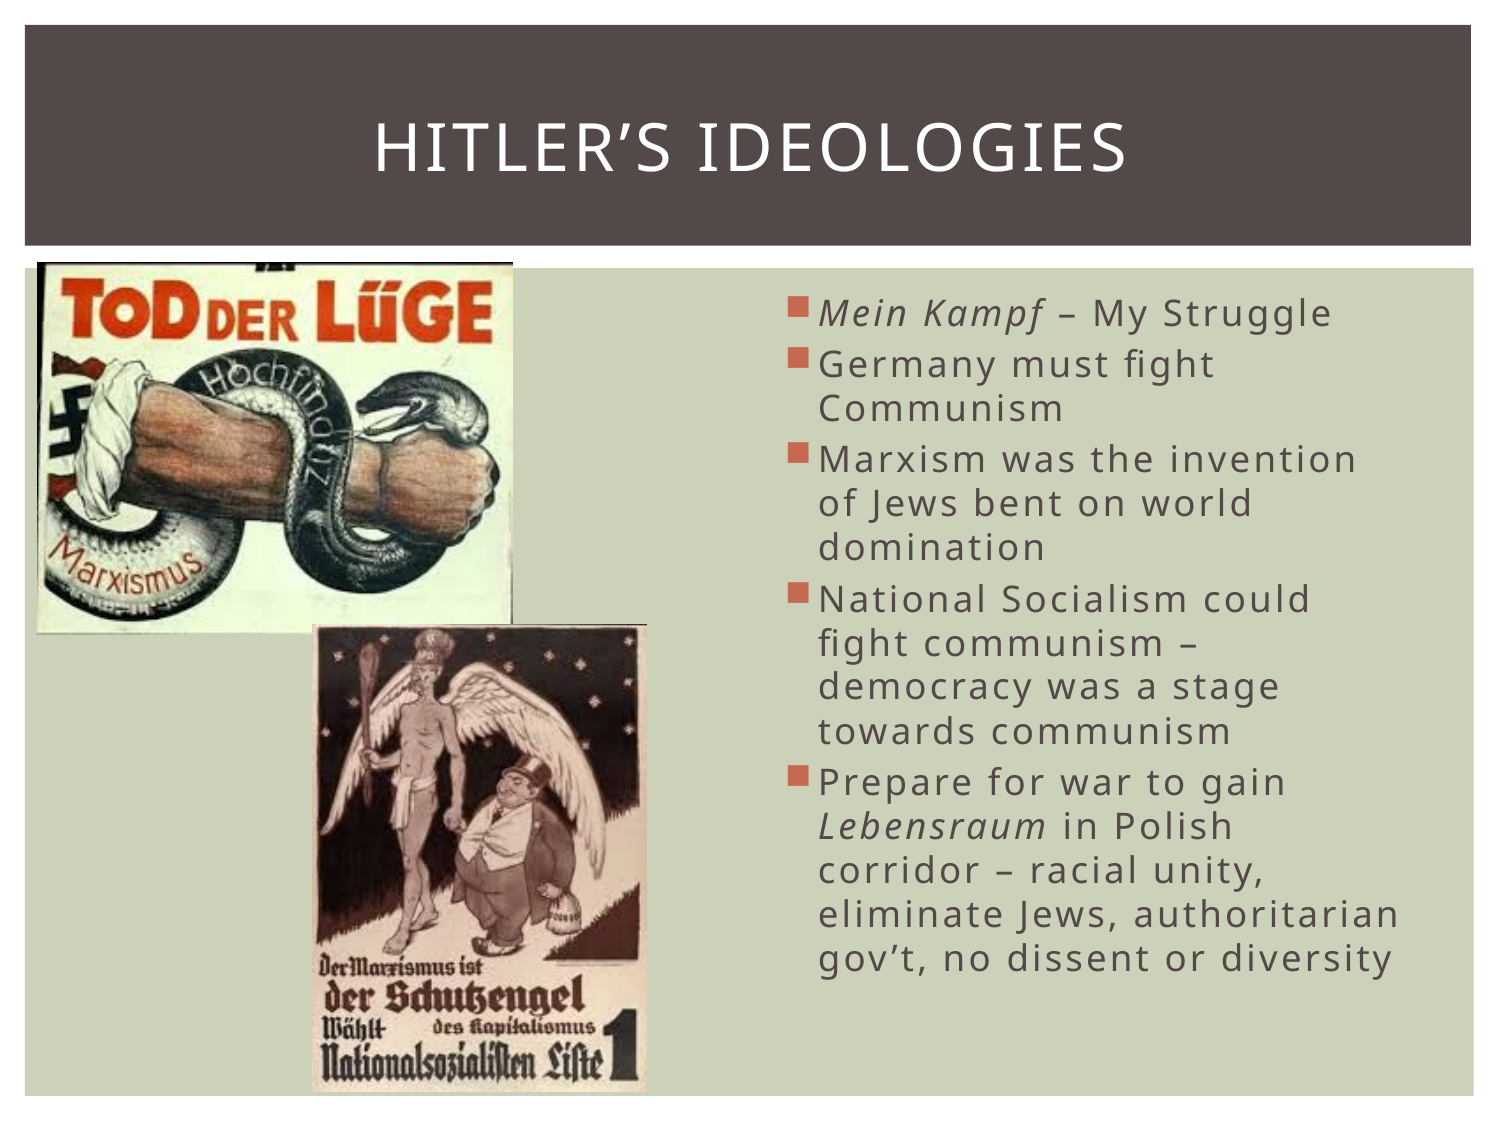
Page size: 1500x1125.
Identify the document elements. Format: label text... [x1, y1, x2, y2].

list Mein Kampf – My Struggle Germany must fight Communism Marxism was the invention of Jews bent on world domination National Socialism could fight communism – democracy was a stage towards communism Prepare for war to gain Lebensraum in Polish corridor – racial unity, eliminate Jews, authoritarian gov’t, no dissent or diversity [762, 281, 1425, 1005]
picture [312, 624, 648, 1092]
title Hitler’s Ideologies [62, 58, 1438, 232]
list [37, 262, 513, 635]
